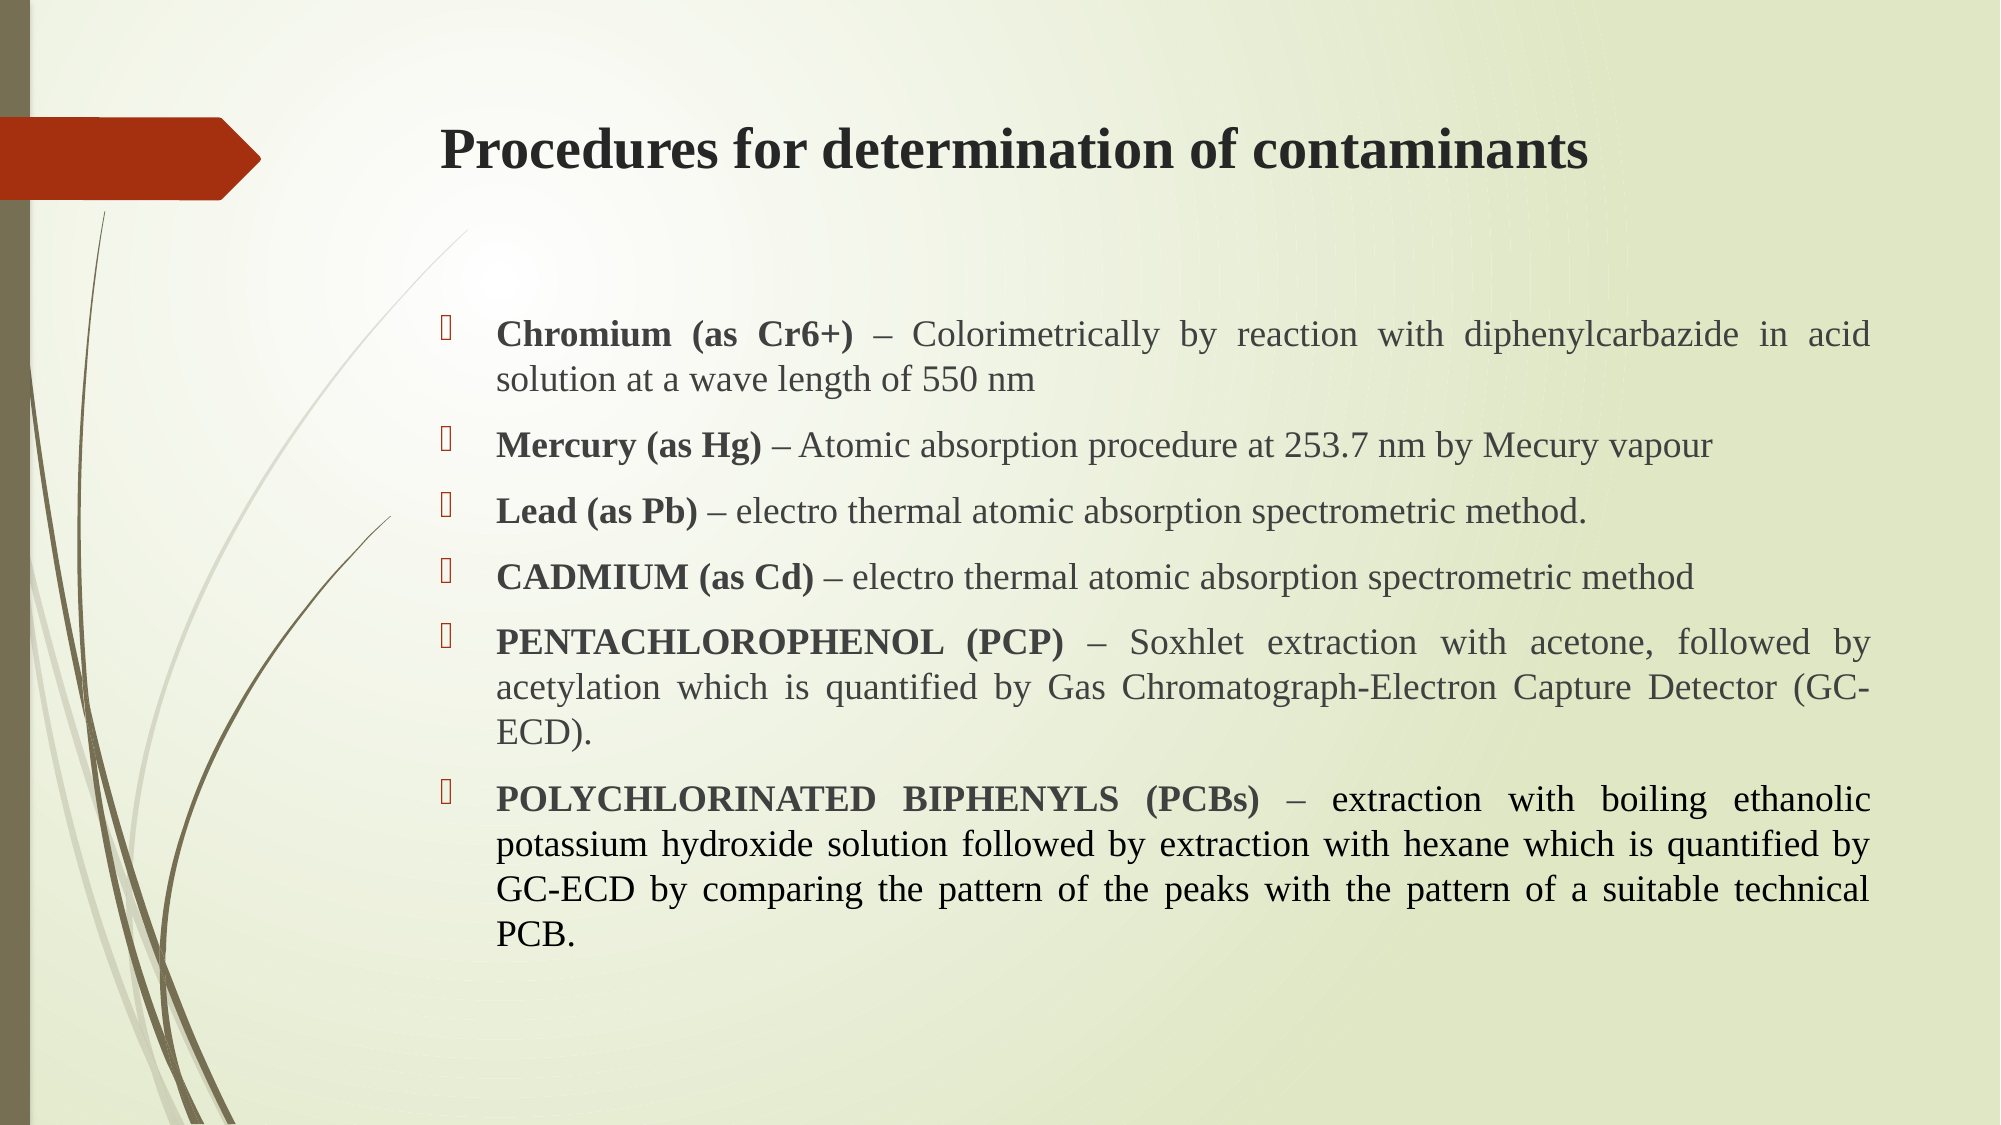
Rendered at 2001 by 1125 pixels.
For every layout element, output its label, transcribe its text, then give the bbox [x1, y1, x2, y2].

title Procedures for determination of contaminants [425, 102, 1888, 213]
list Chromium (as Cr6+) – Colorimetrically by reaction with diphenylcarbazide in acid solution at a wave length of 550 nm Mercury (as Hg) – Atomic absorption procedure at 253.7 nm by Mecury vapour Lead (as Pb) – electro thermal atomic absorption spectrometric method. CADMIUM (as Cd) – electro thermal atomic absorption spectrometric method PENTACHLOROPHENOL (PCP) – Soxhlet extraction with acetone, followed by acetylation which is quantified by Gas Chromatograph-Electron Capture Detector (GC-ECD). POLYCHLORINATED BIPHENYLS (PCBs) – extraction with boiling ethanolic potassium hydroxide solution followed by extraction with hexane which is quantified by GC-ECD by comparing the pattern of the peaks with the pattern of a suitable technical PCB. [424, 301, 1888, 970]
